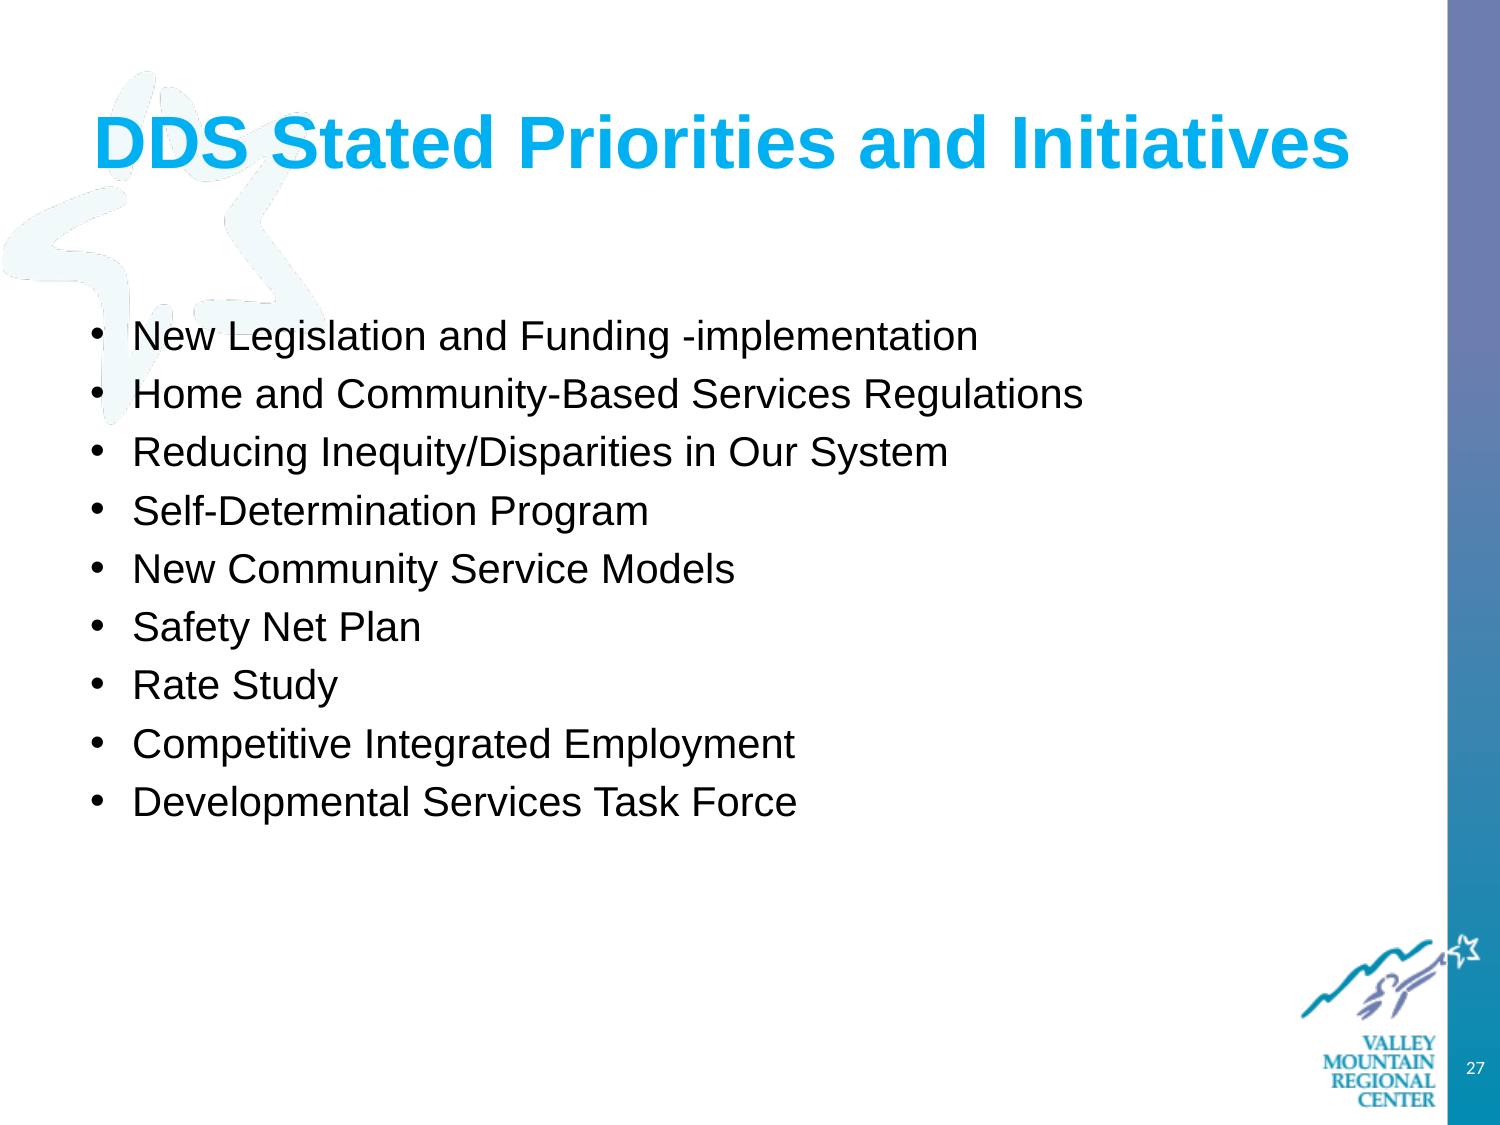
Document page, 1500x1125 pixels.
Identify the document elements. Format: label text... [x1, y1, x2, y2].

slide_number 27 [1445, 1009, 1500, 1125]
list New Legislation and Funding -implementation Home and Community-Based Services Regulations Reducing Inequity/Disparities in Our System Self-Determination Program New Community Service Models Safety Net Plan Rate Study Competitive Integrated Employment Developmental Services Task Force [75, 262, 1369, 1005]
title DDS Stated Priorities and Initiatives [75, 45, 1371, 233]
